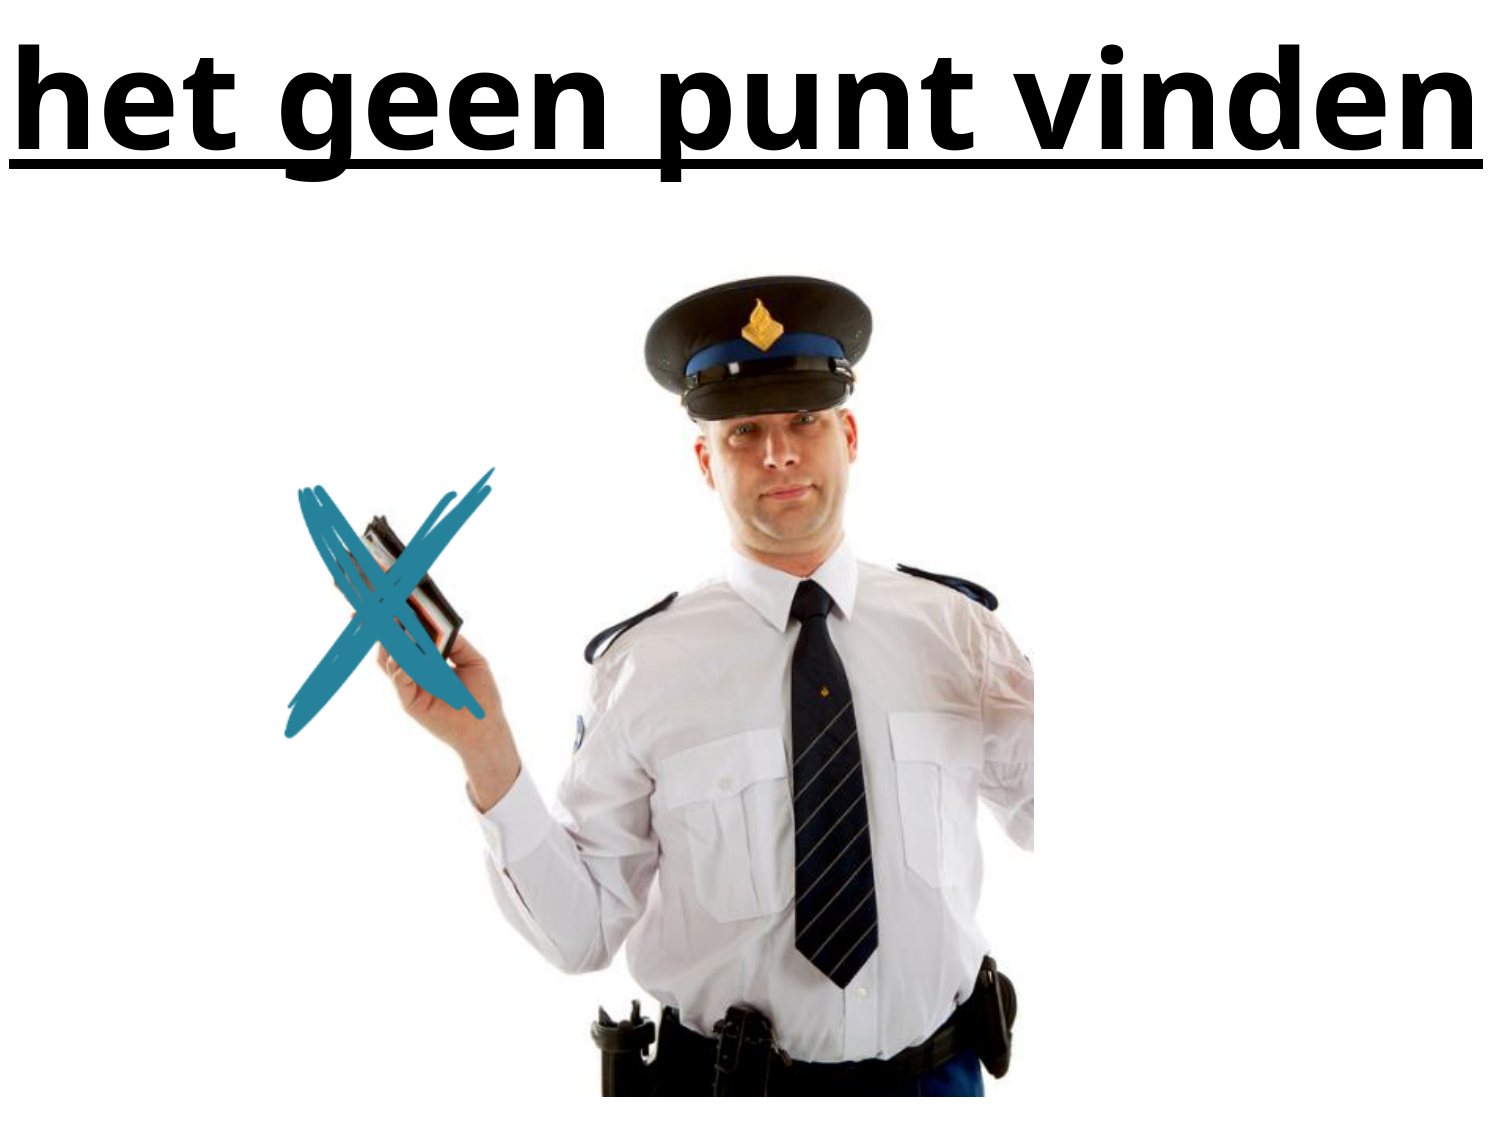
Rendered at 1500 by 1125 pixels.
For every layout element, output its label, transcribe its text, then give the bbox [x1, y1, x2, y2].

text_box het geen punt vinden [0, 4, 1500, 184]
picture [206, 207, 1034, 1097]
